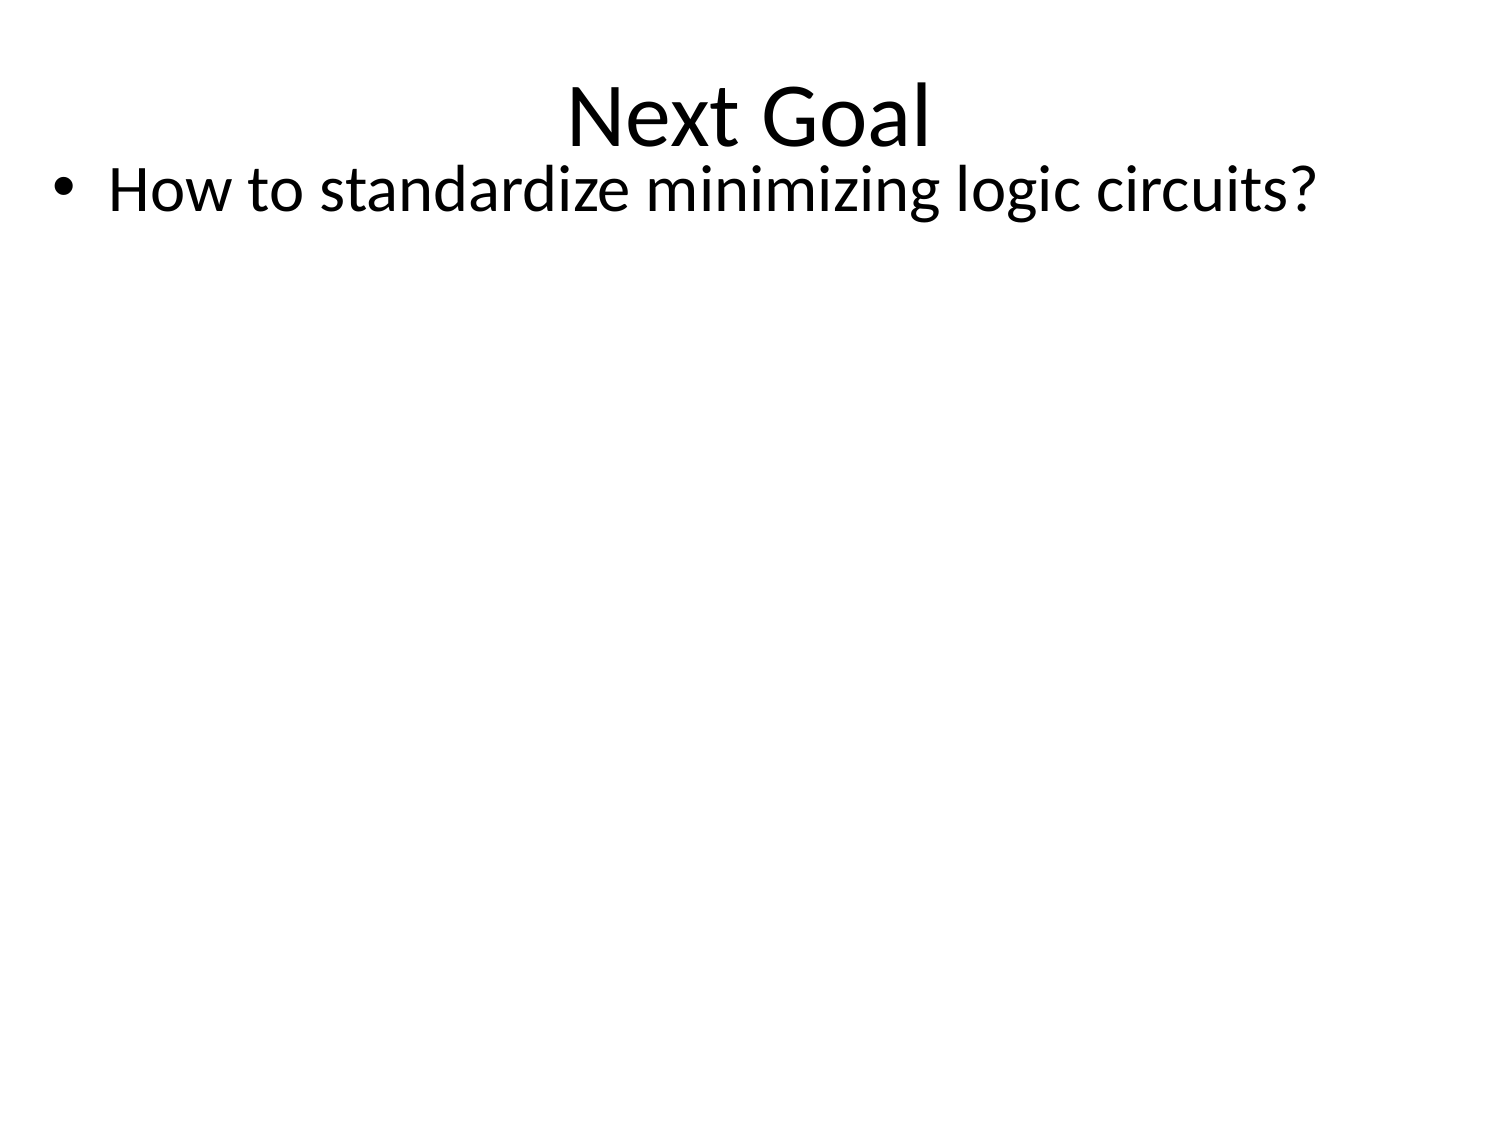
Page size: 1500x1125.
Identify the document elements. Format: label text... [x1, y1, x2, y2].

title Next Goal [75, 25, 1425, 137]
list How to standardize minimizing logic circuits? [37, 137, 1463, 1063]
